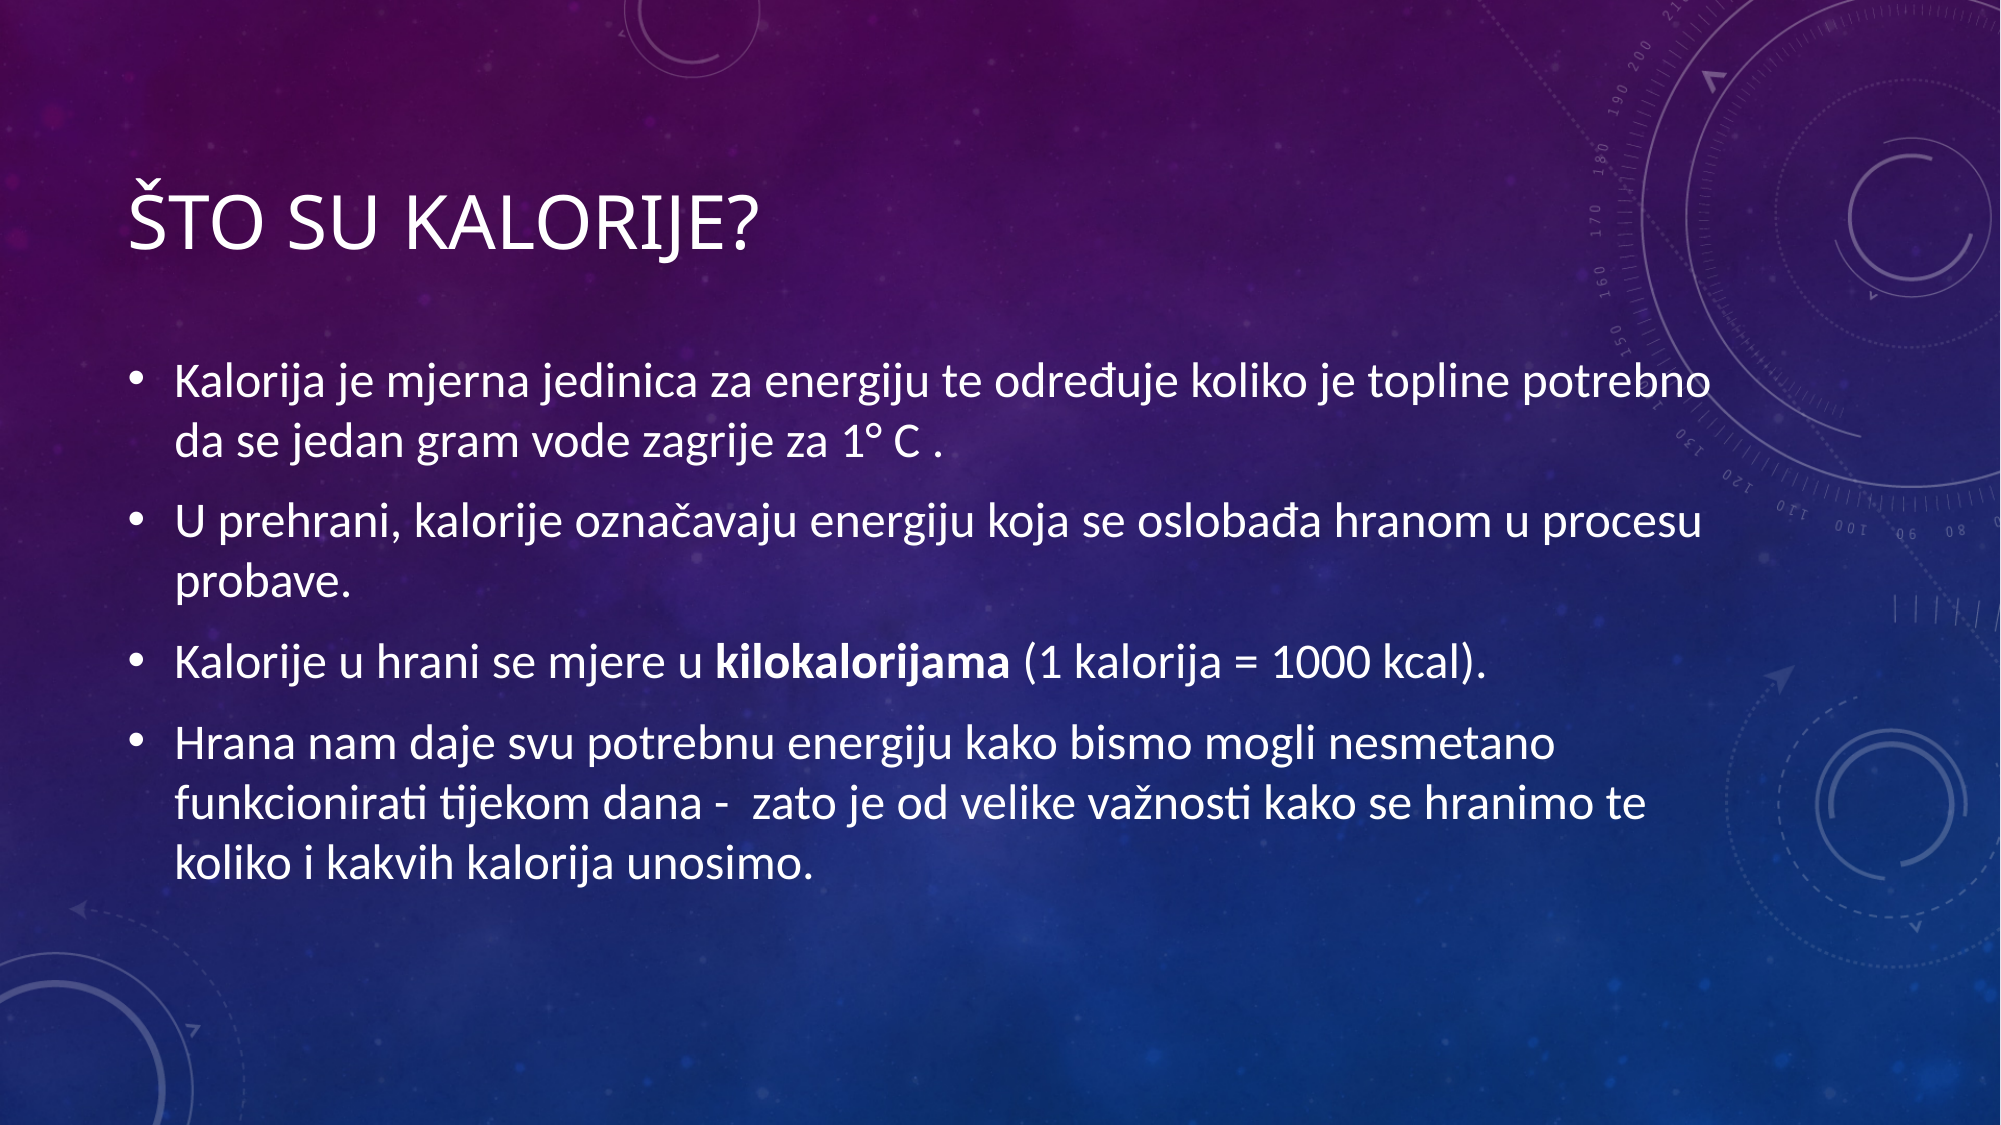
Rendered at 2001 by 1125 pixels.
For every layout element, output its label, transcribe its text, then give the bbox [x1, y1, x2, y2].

title Što su kalorije? [112, 99, 1775, 234]
list Kalorija je mjerna jedinica za energiju te određuje koliko je topline potrebno da se jedan gram vode zagrije za 1° C . U prehrani, kalorije označavaju energiju koja se oslobađa hranom u procesu probave. Kalorije u hrani se mjere u kilokalorijama (1 kalorija = 1000 kcal). Hrana nam daje svu potrebnu energiju kako bismo mogli nesmetano funkcionirati tijekom dana - zato je od velike važnosti kako se hranimo te koliko i kakvih kalorija unosimo. [112, 234, 1775, 1002]
picture [0, 0, 2001, 1125]
